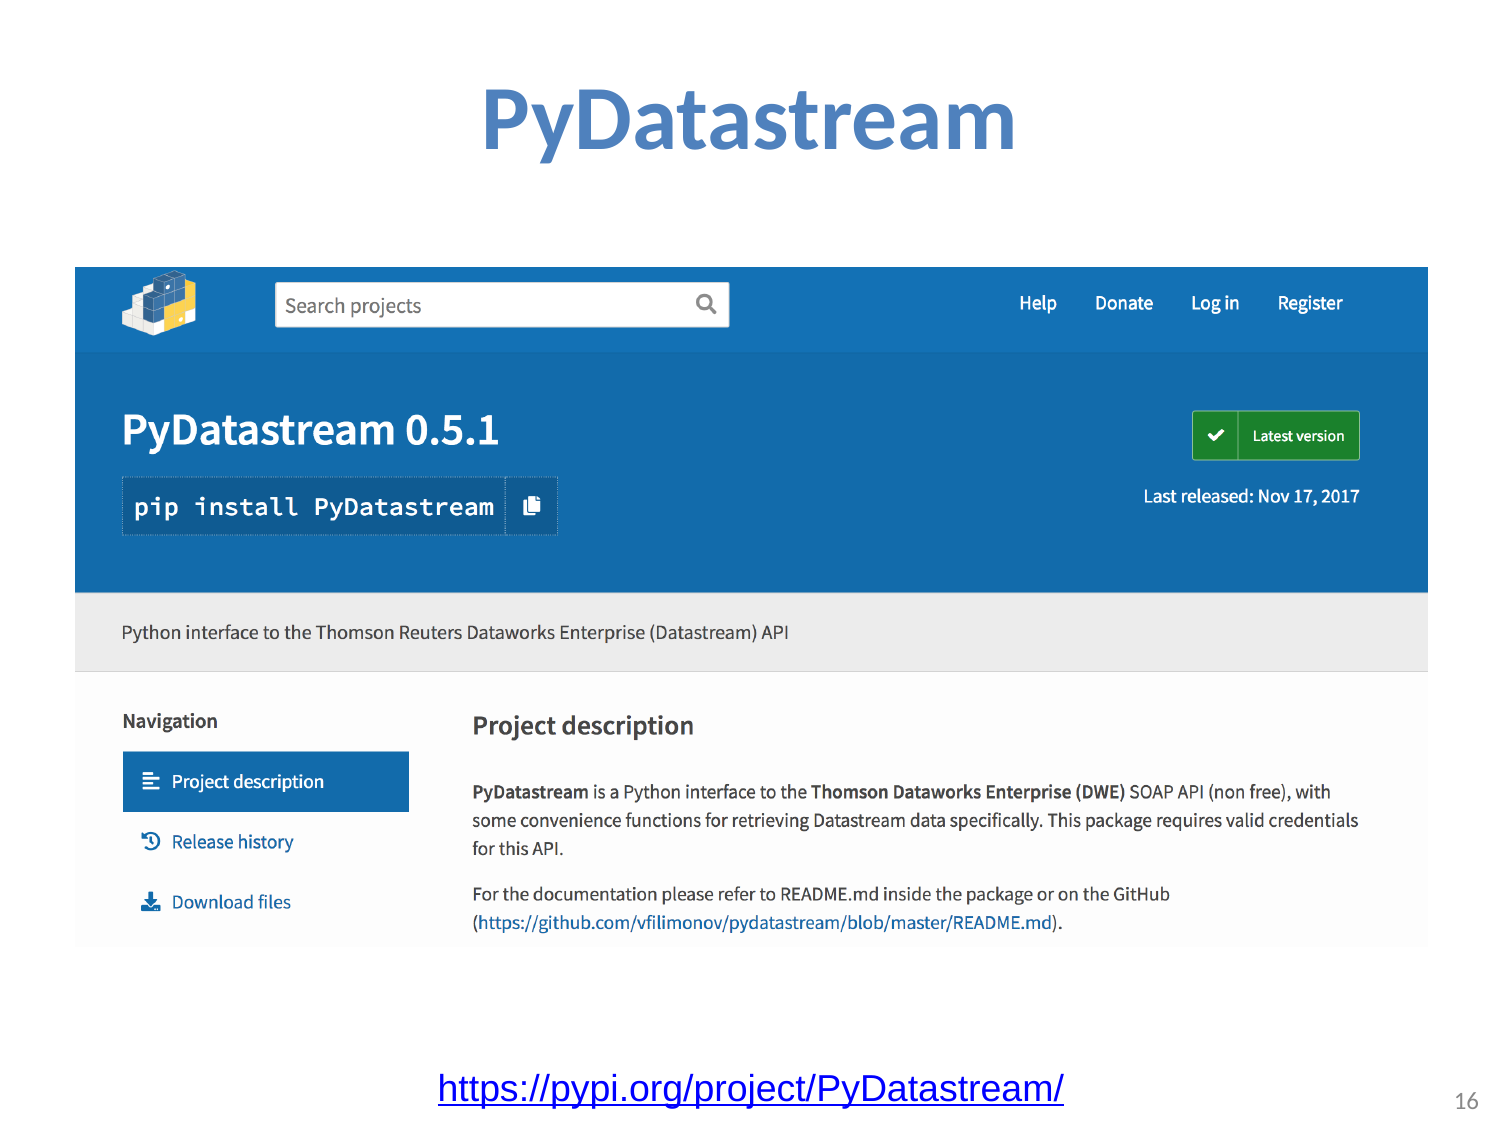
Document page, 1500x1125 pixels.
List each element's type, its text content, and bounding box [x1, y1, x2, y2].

text_box https://pypi.org/project/PyDatastream/ [402, 1057, 1101, 1117]
title PyDatastream [75, 19, 1425, 207]
slide_number 16 [1144, 1069, 1495, 1125]
picture [74, 266, 1428, 947]
